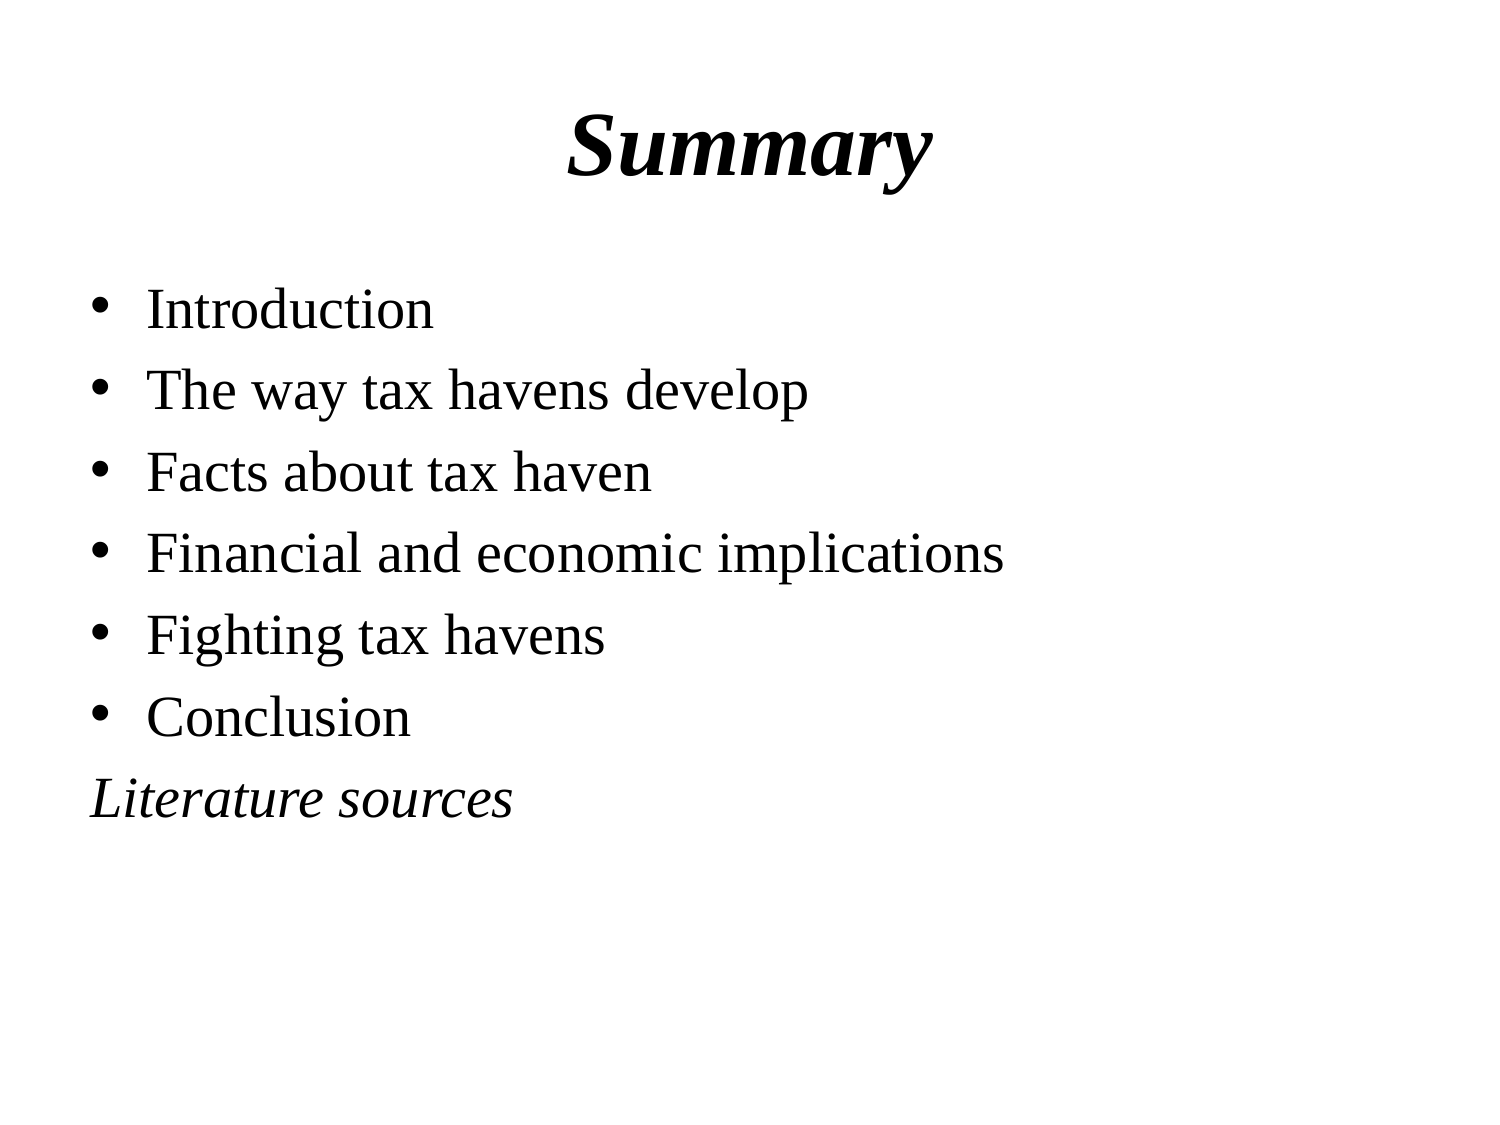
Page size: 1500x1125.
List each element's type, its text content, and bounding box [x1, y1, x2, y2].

list Introduction The way tax havens develop Facts about tax haven Financial and economic implications Fighting tax havens Conclusion Literature sources [75, 262, 1425, 1005]
title Summary [75, 45, 1425, 233]
